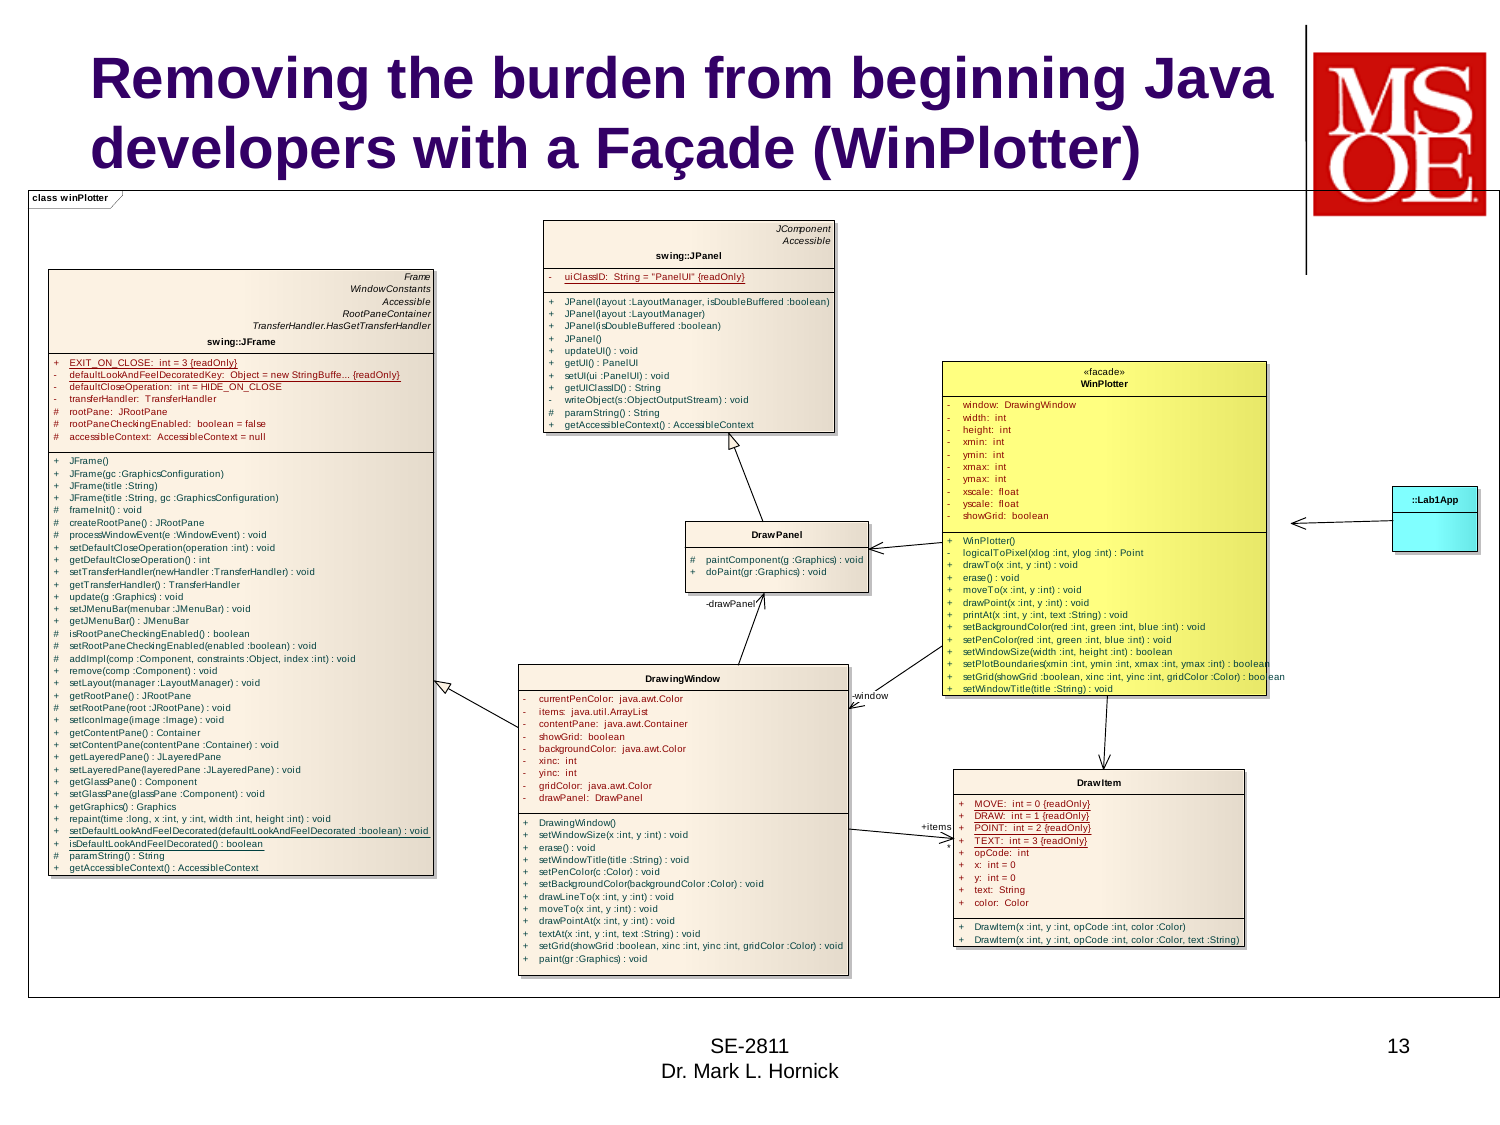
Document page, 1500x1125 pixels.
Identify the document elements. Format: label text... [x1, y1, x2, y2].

slide_number 13 [1074, 1024, 1426, 1101]
title Removing the burden from beginning Java developers with a Façade (WinPlotter) [74, 19, 1313, 185]
footer SE-2811 Dr. Mark L. Hornick [512, 1024, 988, 1101]
picture [24, 37, 1500, 1001]
